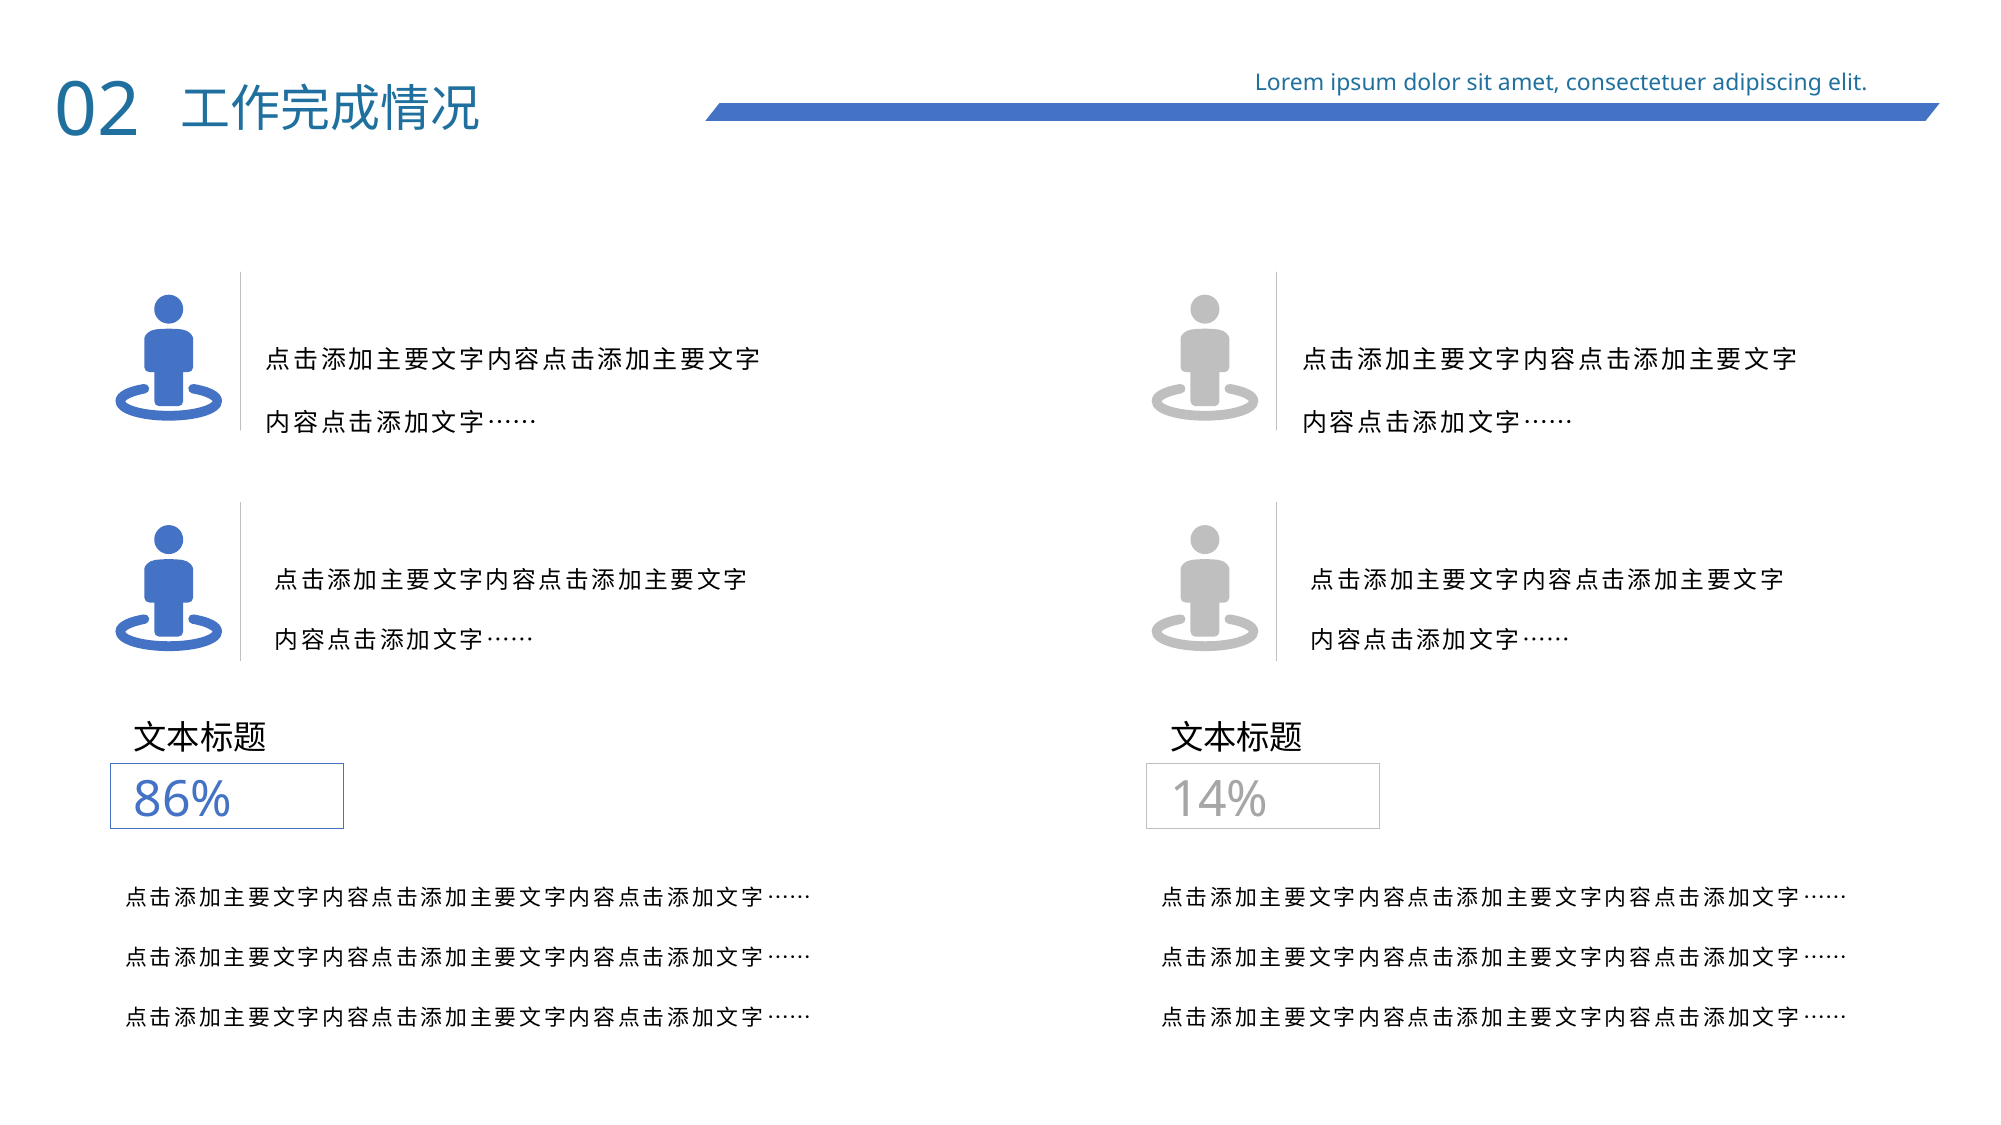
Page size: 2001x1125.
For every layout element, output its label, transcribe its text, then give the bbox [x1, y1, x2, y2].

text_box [1151, 502, 1834, 661]
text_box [1151, 271, 1834, 431]
text_box 点击添加主要文字内容点击添加主要文字内容点击添加文字…… 点击添加主要文字内容点击添加主要文字内容点击添加文字…… 点击添加主要文字内容点击添加主要文字内容点击添加文字…… [1146, 841, 1890, 1057]
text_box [1146, 708, 1441, 829]
text_box 点击添加主要文字内容点击添加主要文字内容点击添加文字…… 点击添加主要文字内容点击添加主要文字内容点击添加文字…… 点击添加主要文字内容点击添加主要文字内容点击添加文字…… [110, 841, 854, 1057]
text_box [115, 271, 797, 431]
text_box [110, 708, 405, 829]
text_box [115, 502, 797, 661]
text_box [39, 53, 1946, 160]
